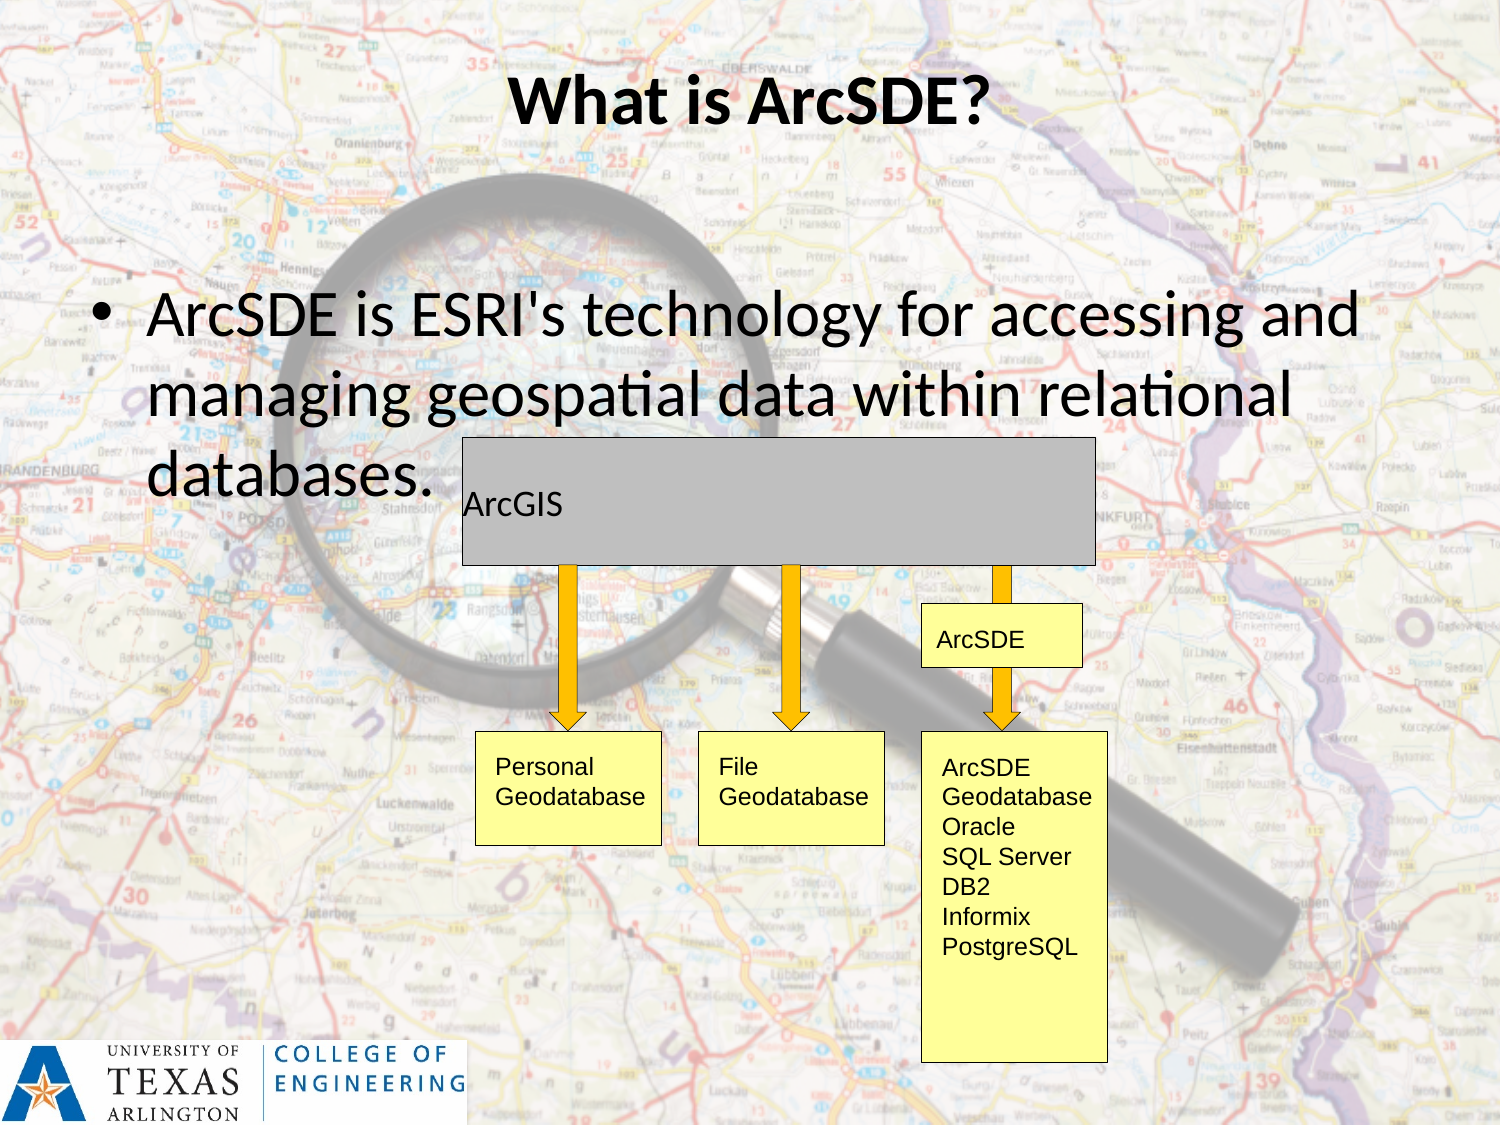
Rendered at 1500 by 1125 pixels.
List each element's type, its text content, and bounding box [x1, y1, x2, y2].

title What is ArcSDE? [75, 45, 1425, 233]
list ArcSDE is ESRI's technology for accessing and managing geospatial data within relational databases. [75, 262, 1425, 1005]
picture [0, 1040, 467, 1125]
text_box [462, 437, 1113, 1063]
